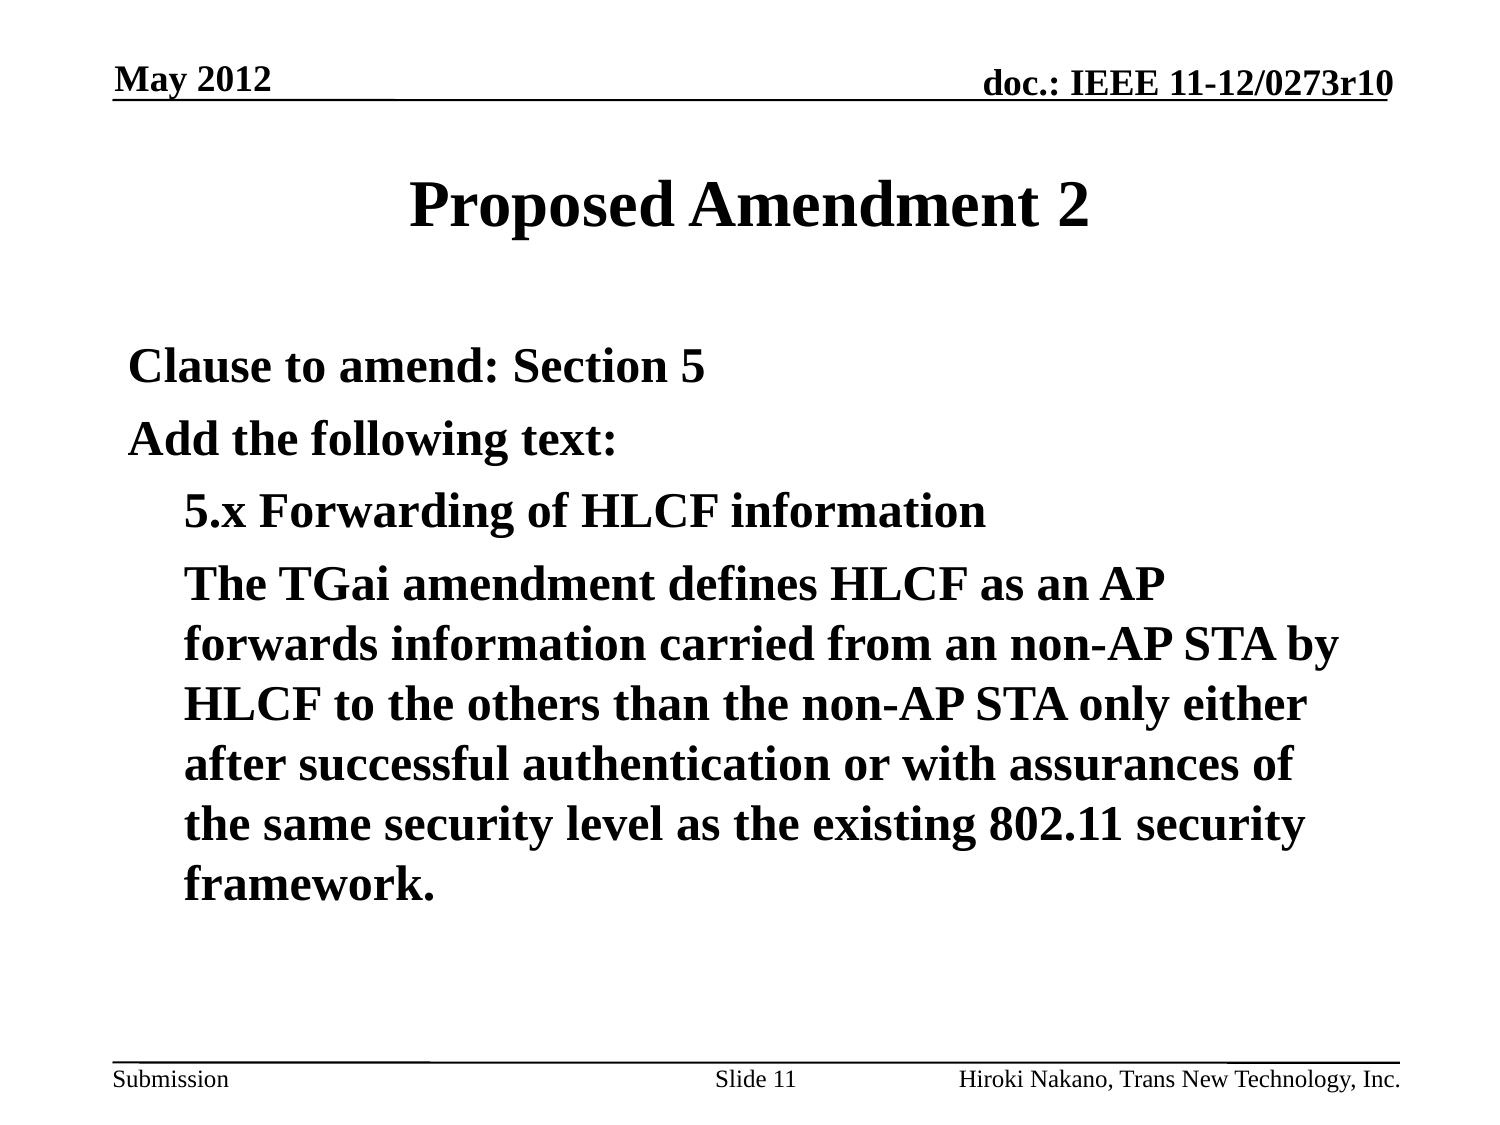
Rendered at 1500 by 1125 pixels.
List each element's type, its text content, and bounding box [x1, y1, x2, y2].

title Proposed Amendment 2 [112, 112, 1388, 288]
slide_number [114, 54, 540, 100]
list Clause to amend: Section 5 Add the following text: 5.x Forwarding of HLCF information The TGai amendment defines HLCF as an AP forwards information carried from an non-AP STA by HLCF to the others than the non-AP STA only either after successful authentication or with assurances of the same security level as the existing 802.11 security framework. [112, 324, 1388, 1001]
footer Hiroki Nakano, Trans New Technology, Inc. [902, 1061, 1402, 1093]
slide_number Slide 11 [712, 1061, 800, 1123]
